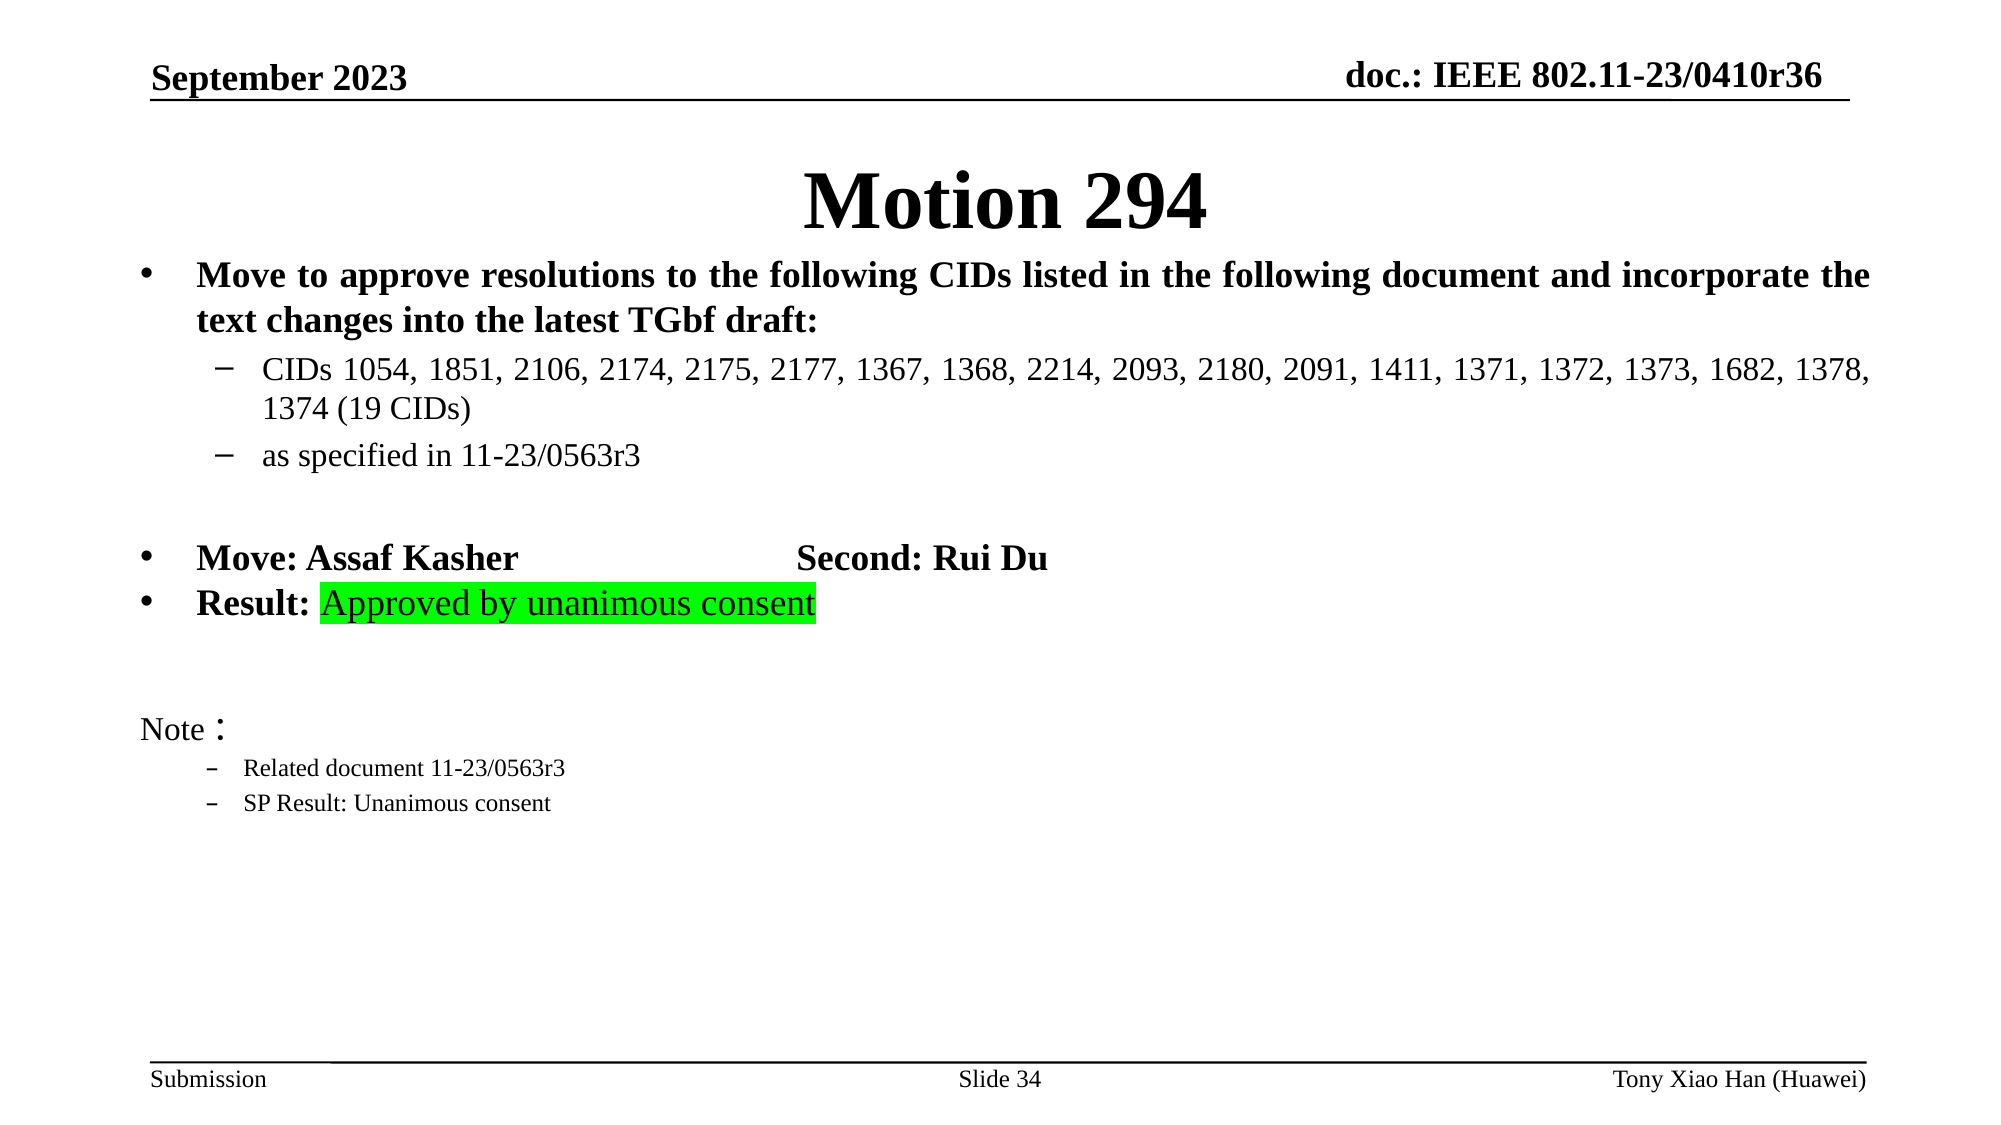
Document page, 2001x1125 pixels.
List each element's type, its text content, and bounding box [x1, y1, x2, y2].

text_box Motion 294 [368, 137, 1644, 212]
text_box Move to approve resolutions to the following CIDs listed in the following document and incorporate the text changes into the latest TGbf draft: CIDs 1054, 1851, 2106, 2174, 2175, 2177, 1367, 1368, 2214, 2093, 2180, 2091, 1411, 1371, 1372, 1373, 1682, 1378, 1374 (19 CIDs) as specified in 11-23/0563r3 Move: Assaf Kasher Second: Rui Du Result: Approved by unanimous consent Note： Related document 11-23/0563r3 SP Result: Unanimous consent [125, 212, 1888, 900]
